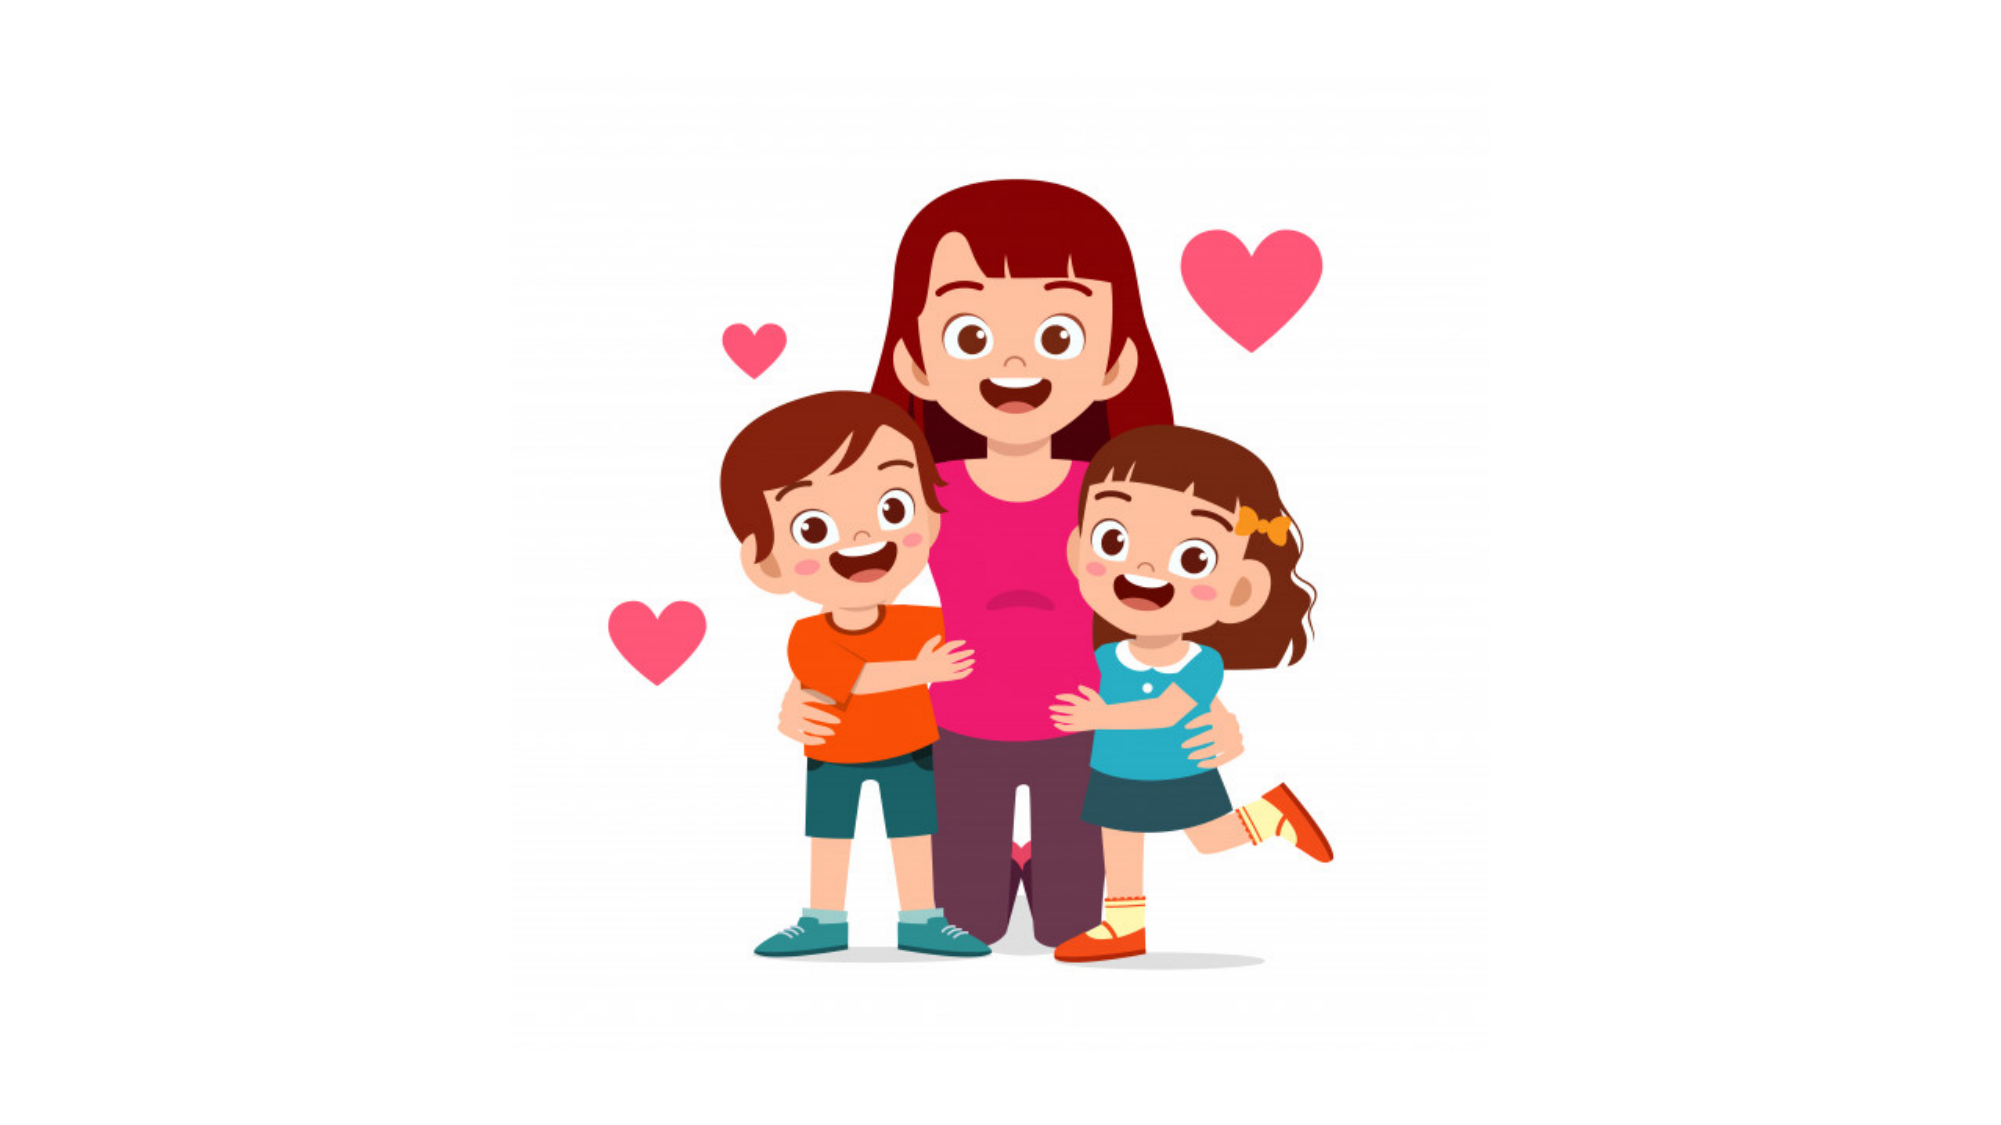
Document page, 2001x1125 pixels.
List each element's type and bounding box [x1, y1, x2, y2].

picture [510, 73, 1490, 1052]
